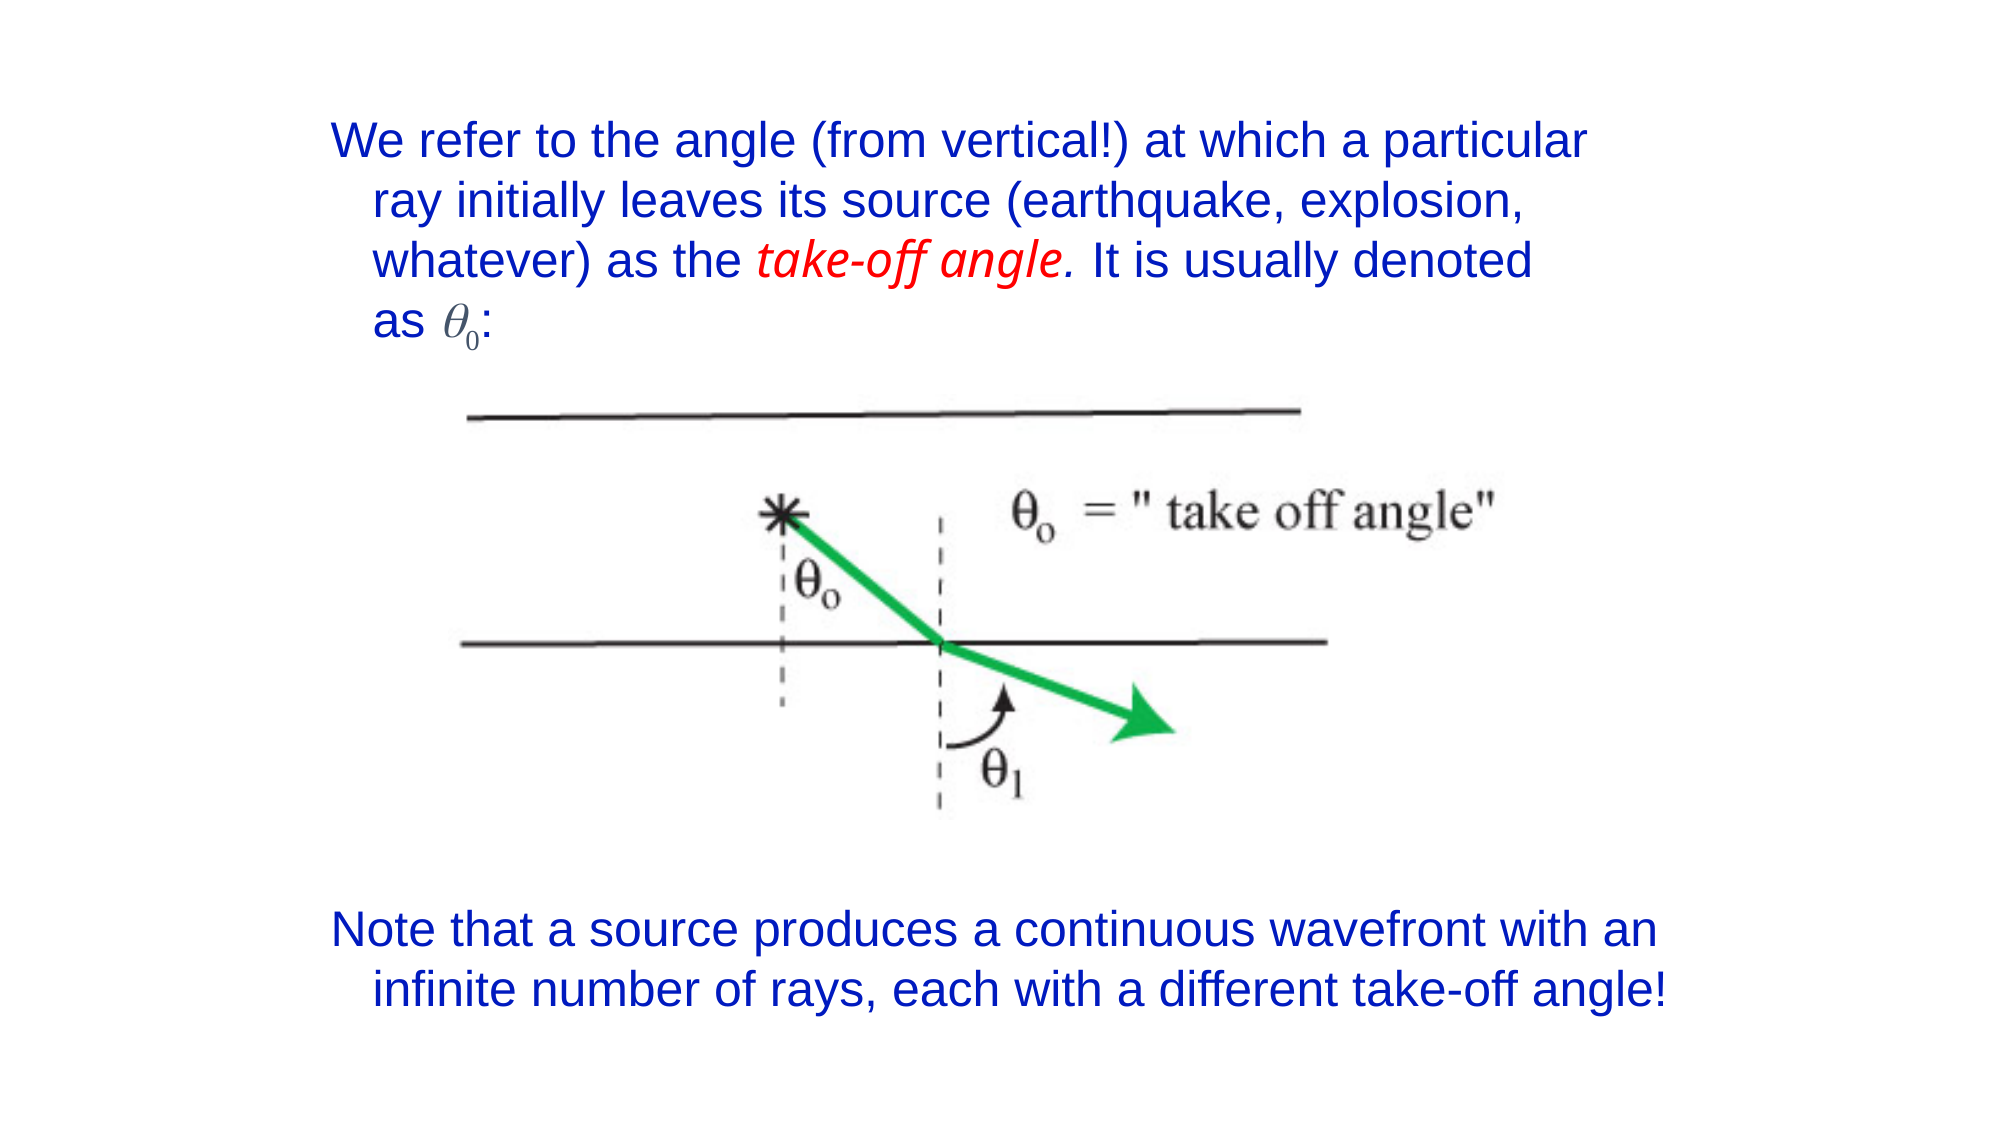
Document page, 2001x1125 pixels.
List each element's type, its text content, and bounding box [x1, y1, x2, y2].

picture [448, 394, 1539, 820]
text_box We refer to the angle (from vertical!) at which a particular ray initially leaves its source (earthquake, explosion, whatever) as the take-off angle. It is usually denoted as : Note that a source produces a continuous wavefront with an infinite number of rays, each with a different take-off angle! [315, 100, 1685, 1024]
